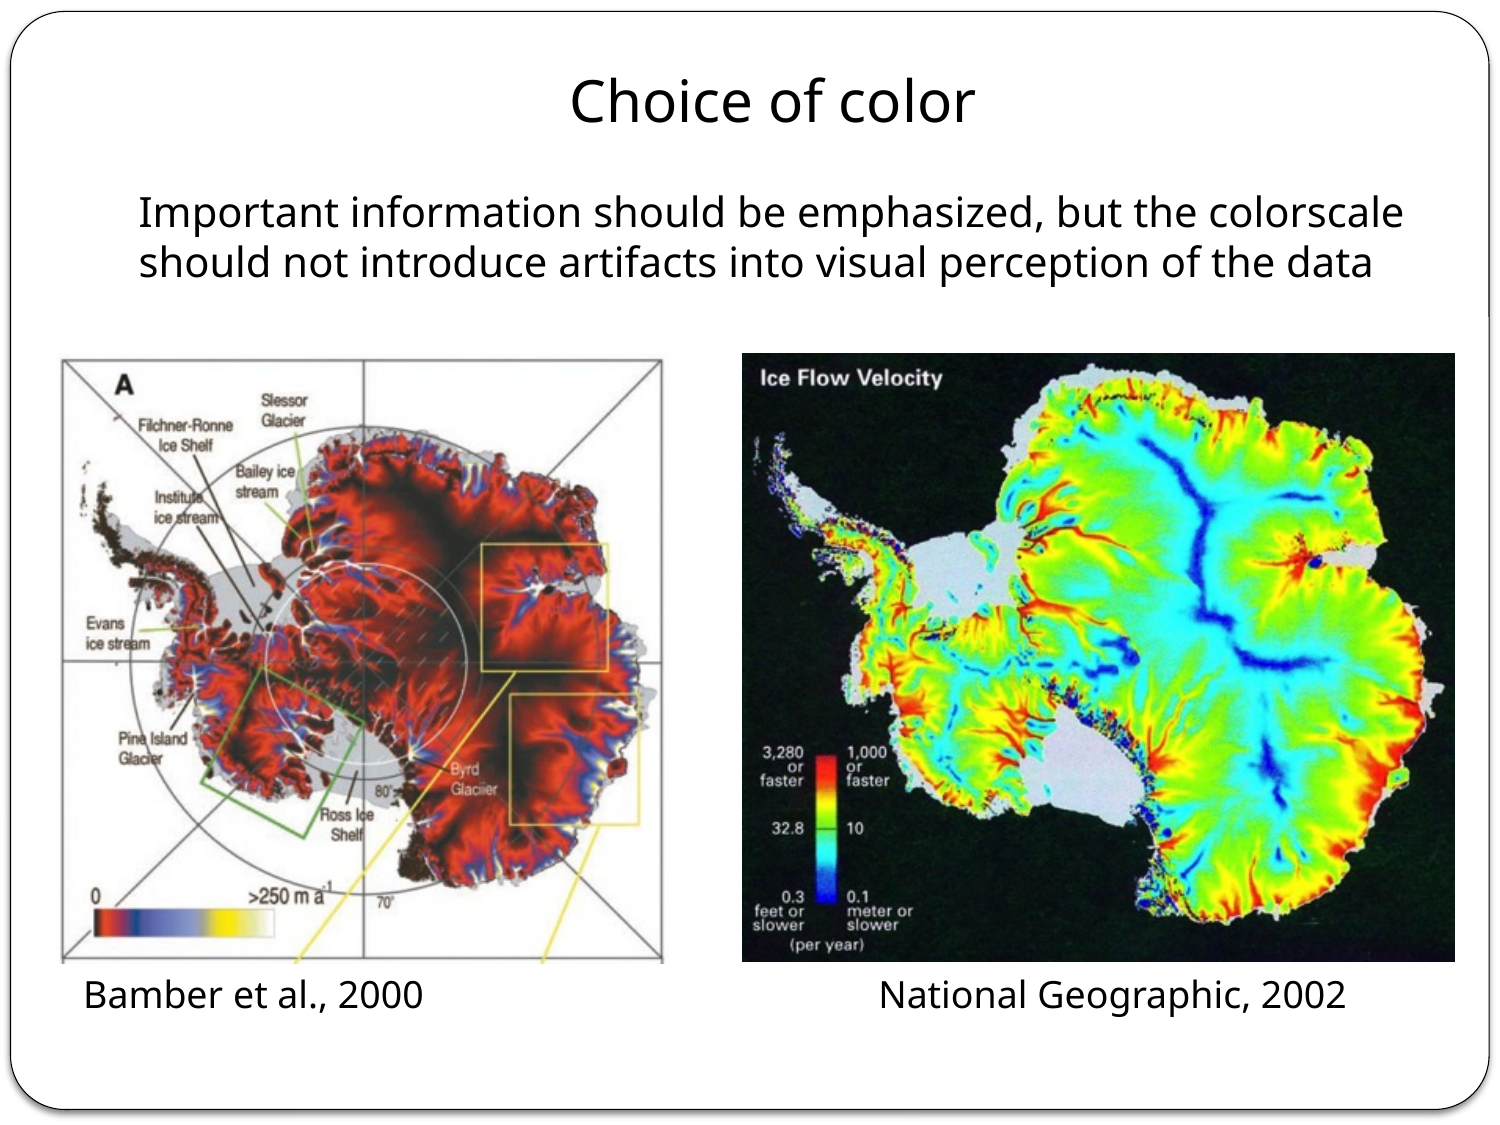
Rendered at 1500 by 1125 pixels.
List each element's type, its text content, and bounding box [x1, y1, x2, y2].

picture [56, 353, 670, 965]
picture [742, 353, 1455, 962]
text_box Bamber et al., 2000 [68, 973, 440, 1024]
text_box National Geographic, 2002 [863, 972, 1363, 1024]
text_box Important information should be emphasized, but the colorscale should not introduce artifacts into visual perception of the data [123, 178, 1422, 294]
text_box Choice of color [554, 57, 992, 142]
